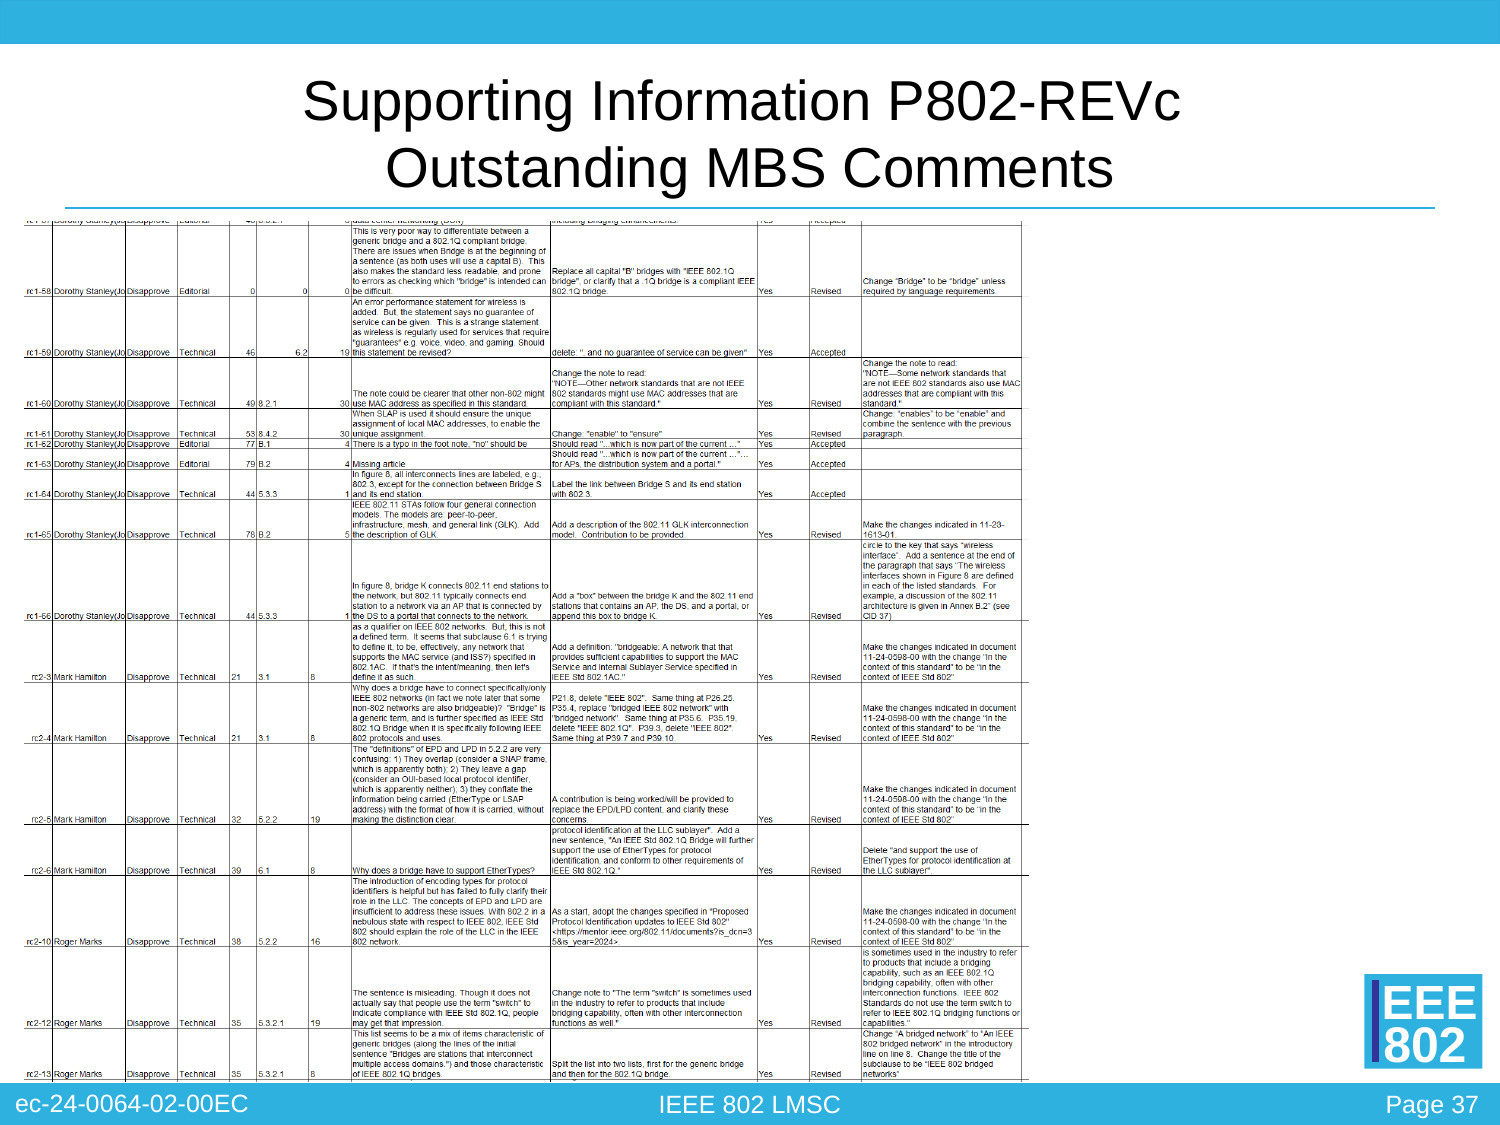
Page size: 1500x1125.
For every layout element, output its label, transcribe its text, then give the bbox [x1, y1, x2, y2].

picture [24, 221, 1029, 1082]
title Supporting Information P802-REVc Outstanding MBS Comments [75, 66, 1425, 197]
